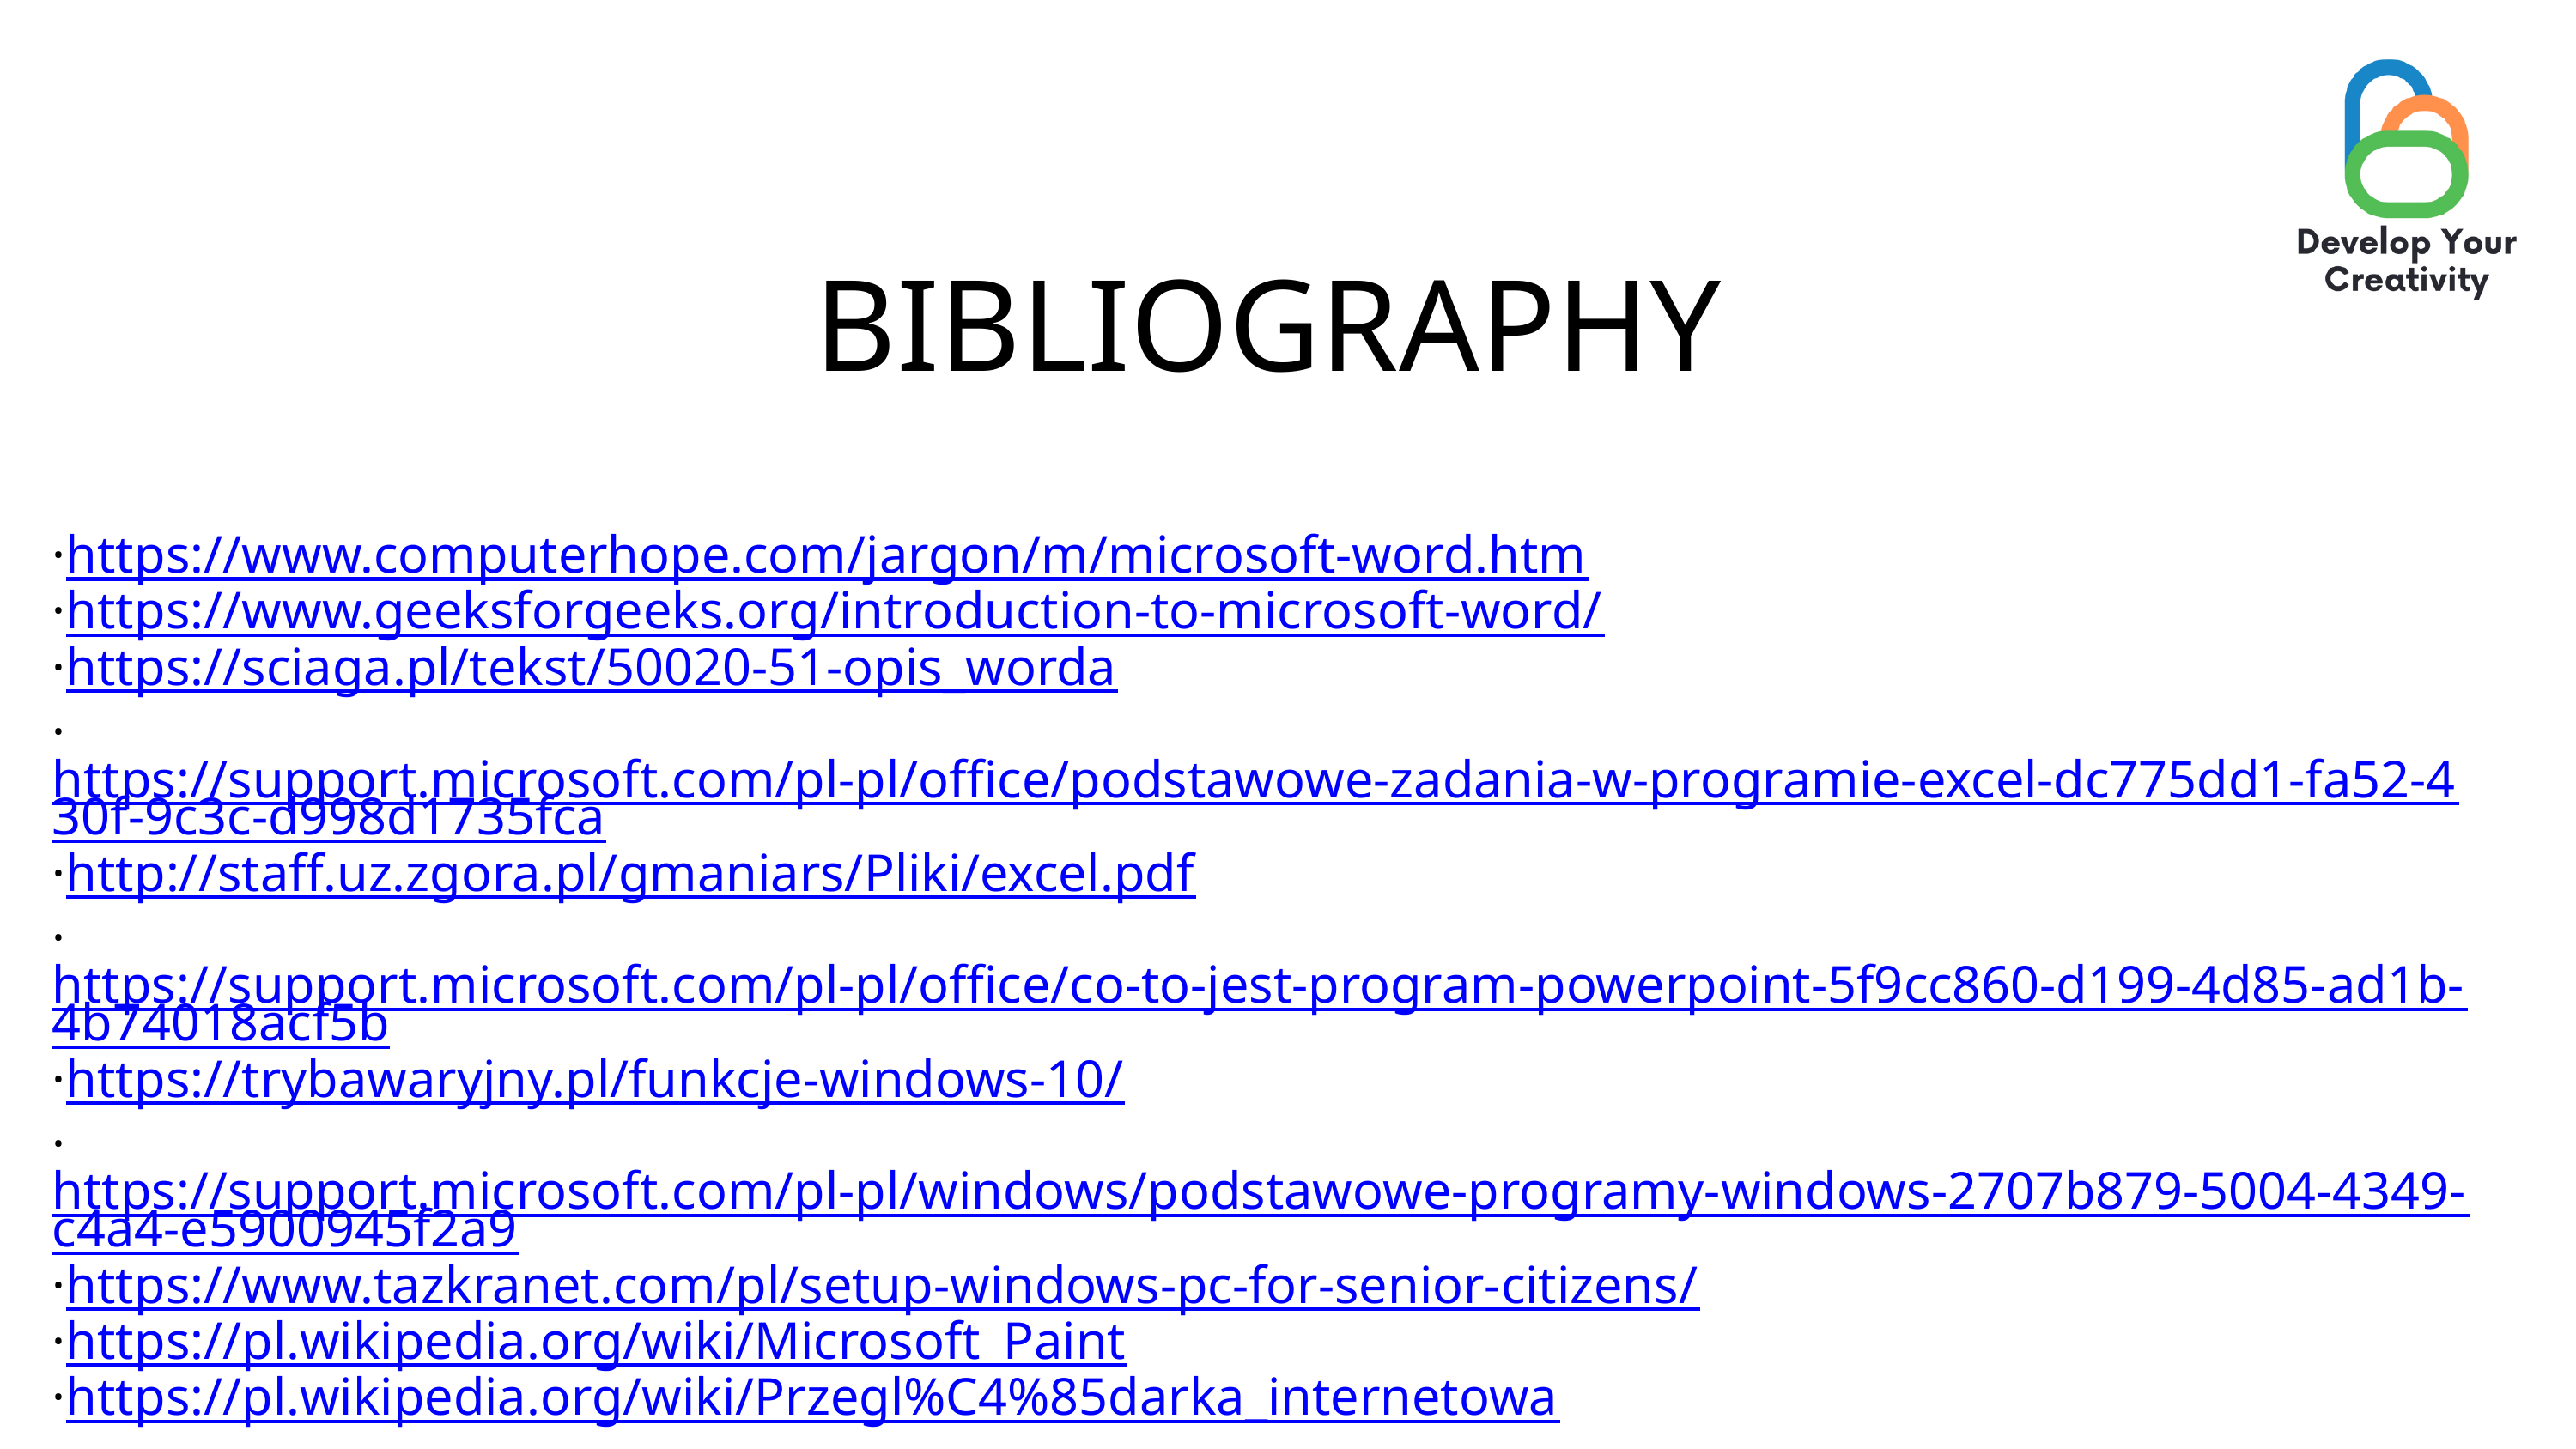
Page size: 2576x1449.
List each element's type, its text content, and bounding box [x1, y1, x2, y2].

text_box BIBLIOGRAPHY ·https://www.computerhope.com/jargon/m/microsoft-word.htm ·https://www.geeksforgeeks.org/introduction-to-microsoft-word/ ·https://sciaga.pl/tekst/50020-51-opis_worda ·https://support.microsoft.com/pl-pl/office/podstawowe-zadania-w-programie-excel-dc775dd1-fa52-430f-9c3c-d998d1735fca ·http://staff.uz.zgora.pl/gmaniars/Pliki/excel.pdf ·https://support.microsoft.com/pl-pl/office/co-to-jest-program-powerpoint-5f9cc860-d199-4d85-ad1b-4b74018acf5b ·https://trybawaryjny.pl/funkcje-windows-10/ ·https://support.microsoft.com/pl-pl/windows/podstawowe-programy-windows-2707b879-5004-4349-c4a4-e5900945f2a9 ·https://www.tazkranet.com/pl/setup-windows-pc-for-senior-citizens/ ·https://pl.wikipedia.org/wiki/Microsoft_Paint ·https://pl.wikipedia.org/wiki/Przegl%C4%85darka_internetowa [52, 258, 2484, 1321]
text_box [2178, 0, 2576, 397]
